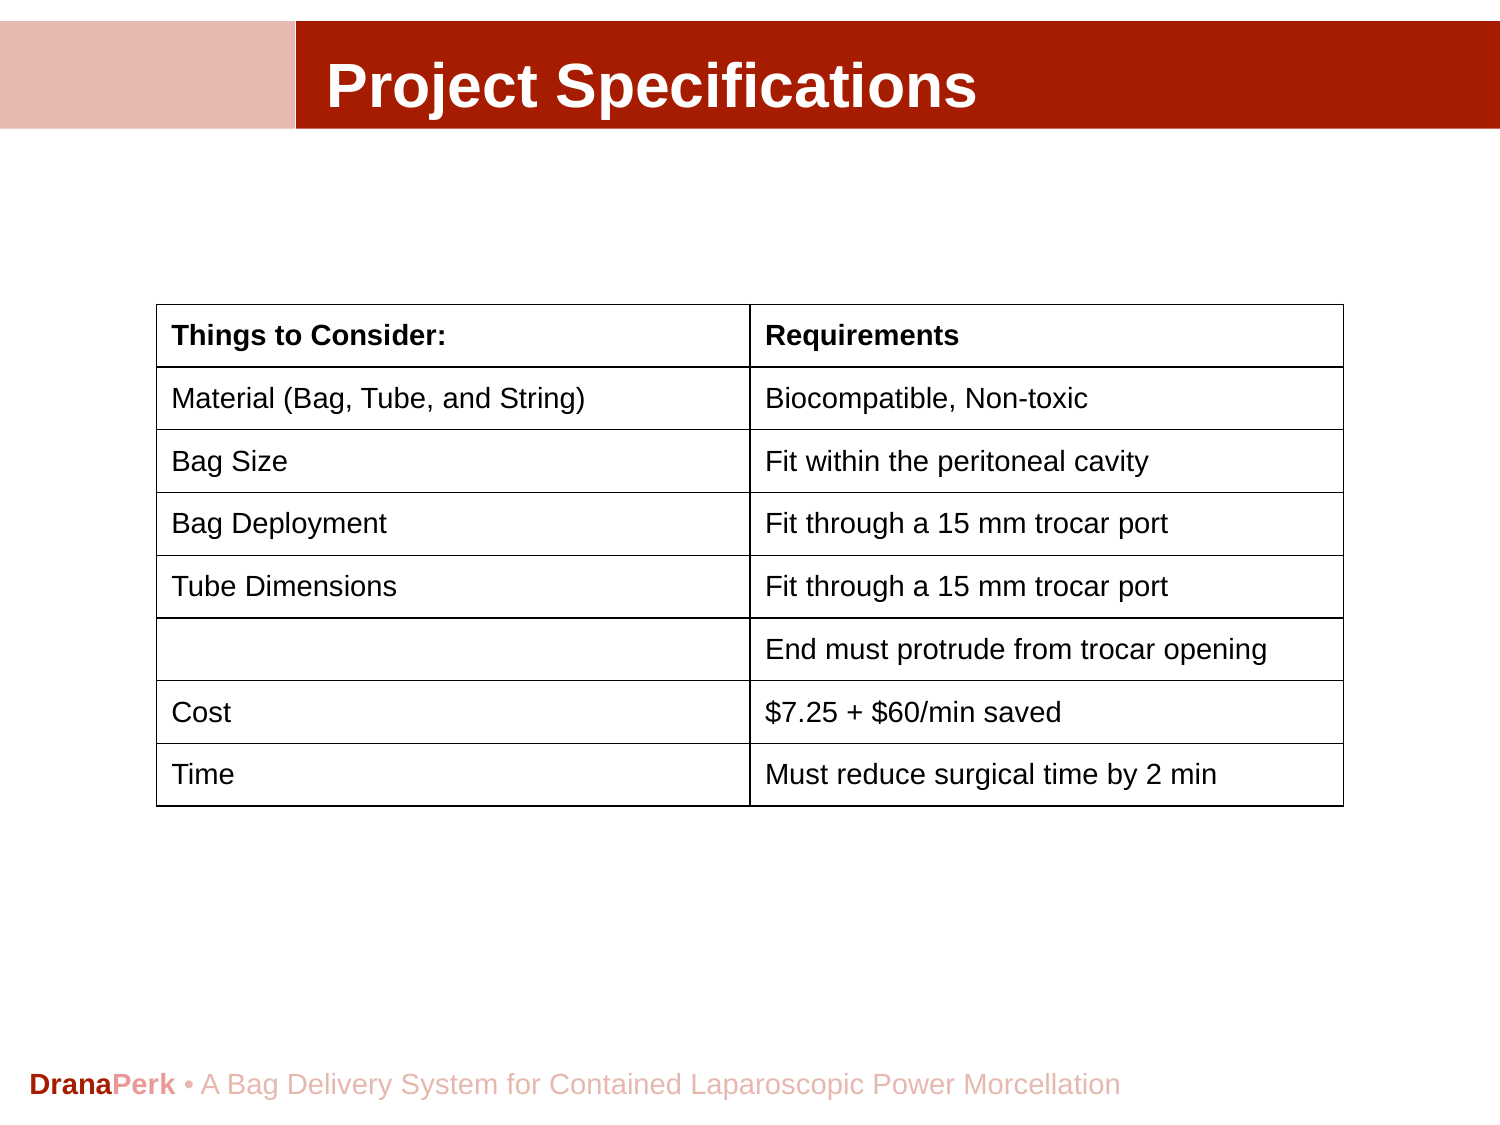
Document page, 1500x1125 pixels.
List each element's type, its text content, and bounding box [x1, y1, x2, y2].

text_box [296, 21, 1500, 129]
table_cell Time [157, 744, 749, 805]
text_box [76, 335, 771, 915]
table_header Things to Consider: [157, 305, 749, 366]
table_cell Bag Deployment [157, 493, 749, 555]
table_cell Tube Dimensions [157, 556, 749, 617]
text_box DranaPerk • A Bag Delivery System for Contained Laparoscopic Power Morcellation [14, 1050, 1486, 1116]
table_cell End must protrude from trocar opening [751, 619, 1343, 680]
table_cell Fit through a 15 mm trocar port [751, 493, 1343, 555]
table_cell Fit through a 15 mm trocar port [751, 556, 1343, 617]
table_cell Material (Bag, Tube, and String) [157, 368, 749, 429]
table_cell Fit within the peritoneal cavity [751, 430, 1343, 492]
table_cell $7.25 + $60/min saved [751, 681, 1343, 743]
table_header Requirements [751, 305, 1343, 366]
title Project Specifications [201, 59, 1477, 135]
table_cell Bag Size [157, 430, 749, 492]
table_cell Biocompatible, Non-toxic [751, 368, 1343, 429]
table_cell [157, 619, 749, 680]
table_cell Cost [157, 681, 749, 743]
text_box [0, 21, 296, 129]
table_cell Must reduce surgical time by 2 min [751, 744, 1343, 805]
